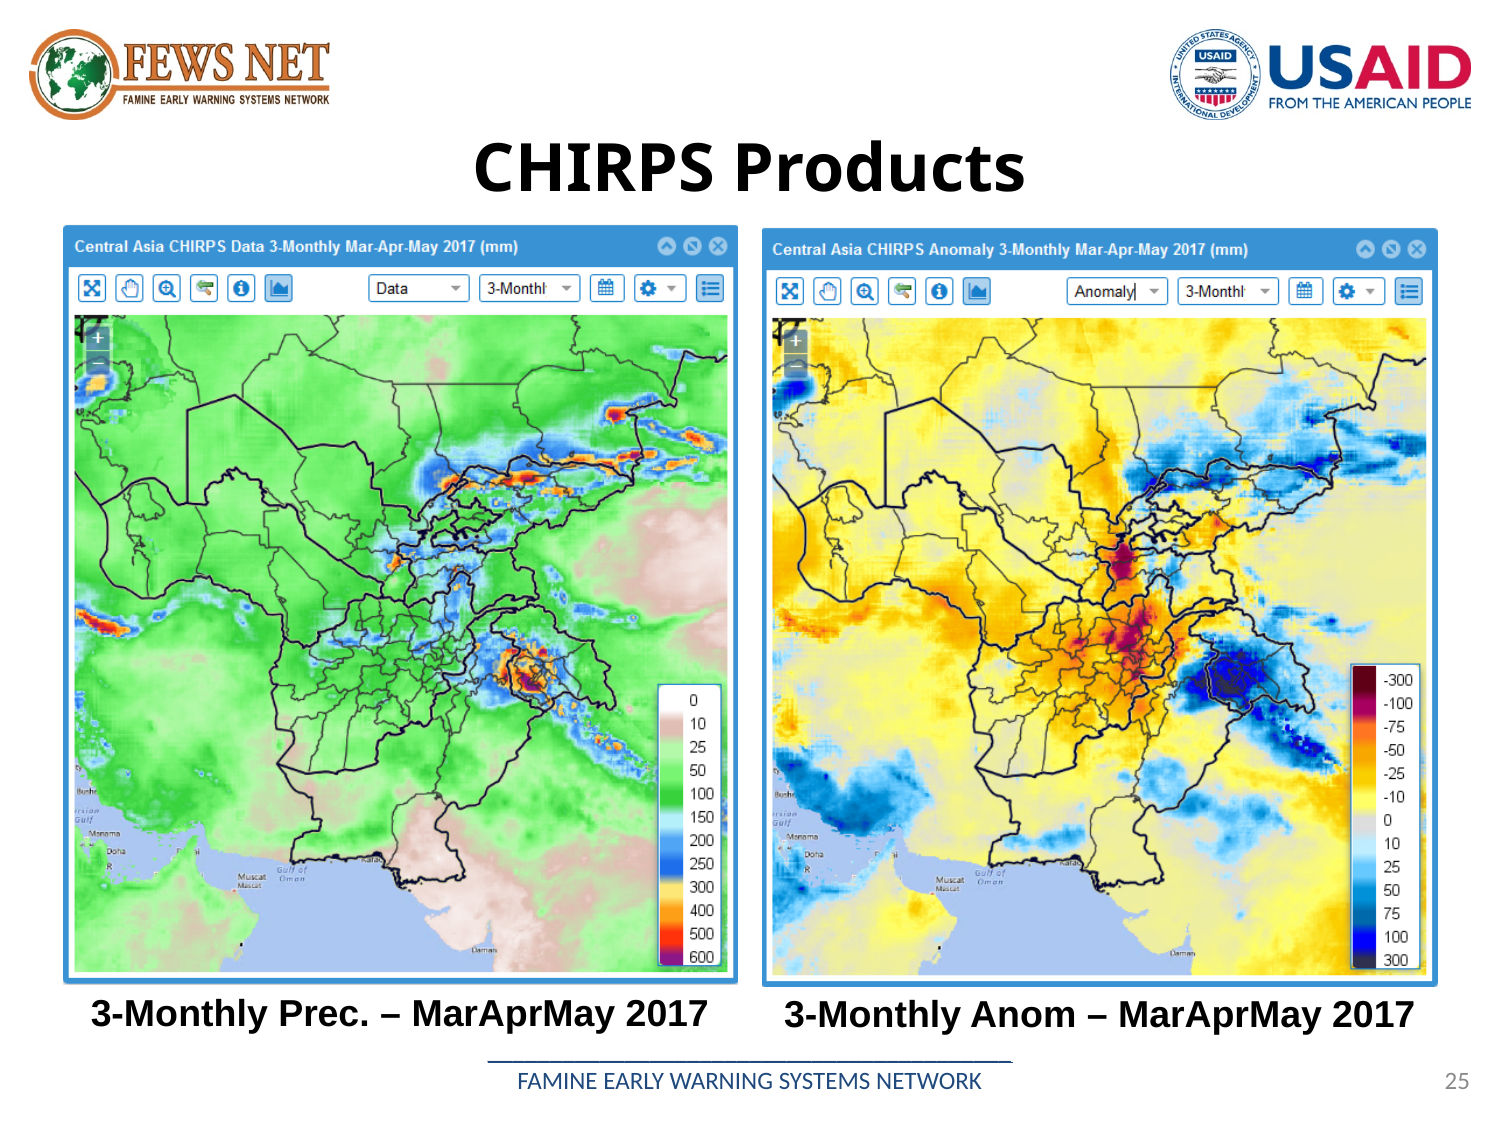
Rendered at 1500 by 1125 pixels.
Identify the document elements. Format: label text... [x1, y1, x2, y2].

picture [1170, 29, 1471, 120]
picture [62, 224, 739, 986]
text_box CHIRPS Products [74, 124, 1425, 205]
text_box 3-Monthly Anom – MarAprMay 2017 [762, 993, 1438, 1043]
picture [29, 29, 330, 120]
text_box 3-Monthly Prec. – MarAprMay 2017 [62, 993, 738, 1042]
picture [762, 227, 1438, 988]
